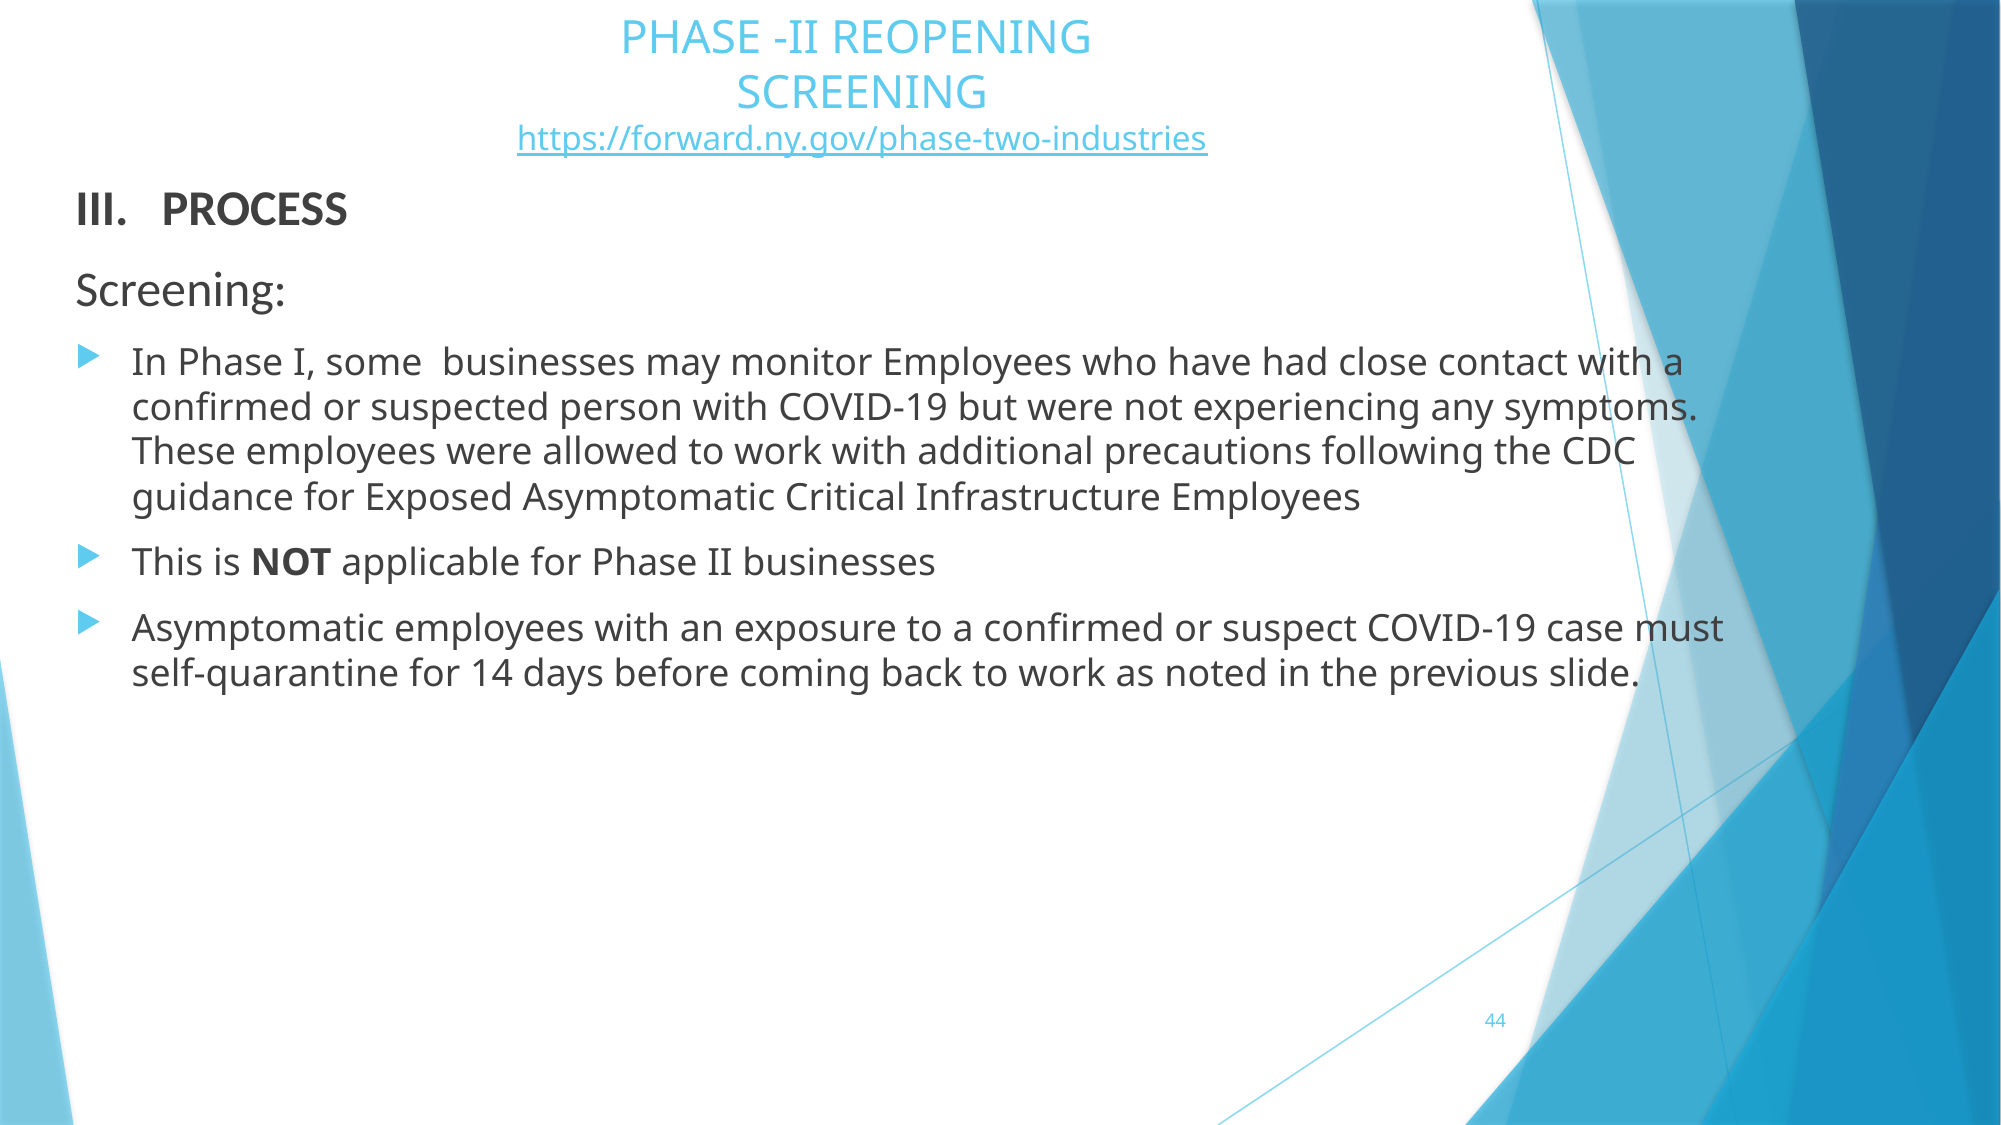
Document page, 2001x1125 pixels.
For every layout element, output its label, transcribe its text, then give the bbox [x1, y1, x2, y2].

slide_number 44 [1409, 991, 1522, 1051]
title PHASE -II REOPENING SCREENING https://forward.ny.gov/phase-two-industries [96, 0, 1628, 168]
list III. PROCESS Screening: In Phase I, some businesses may monitor Employees who have had close contact with a confirmed or suspected person with COVID-19 but were not experiencing any symptoms. These employees were allowed to work with additional precautions following the CDC guidance for Exposed Asymptomatic Critical Infrastructure Employees This is NOT applicable for Phase II businesses Asymptomatic employees with an exposure to a confirmed or suspect COVID-19 case must self-quarantine for 14 days before coming back to work as noted in the previous slide. [60, 168, 1750, 992]
